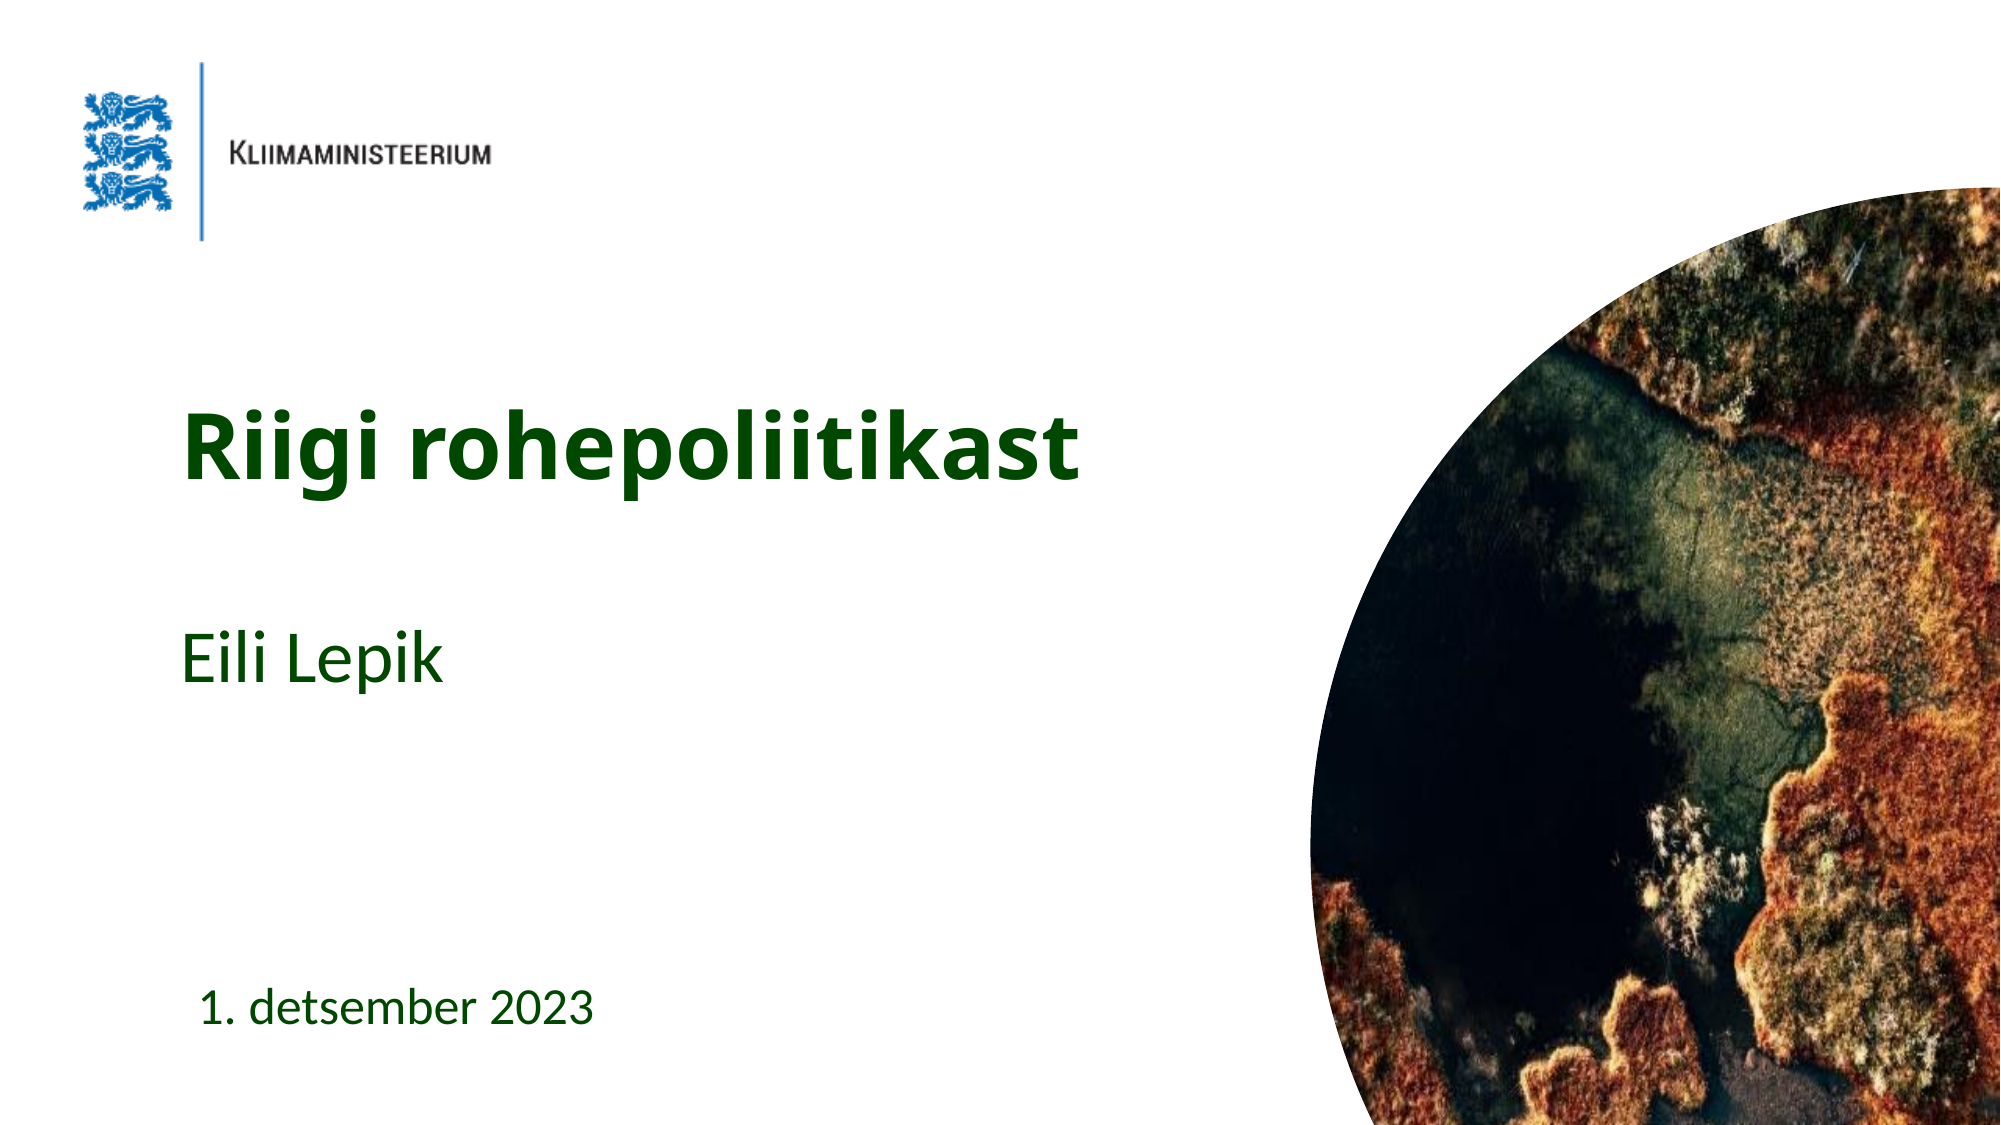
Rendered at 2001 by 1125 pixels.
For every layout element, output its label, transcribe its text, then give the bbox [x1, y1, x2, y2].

subtitle 1. detsember 2023 [182, 928, 1063, 1044]
picture [1310, 187, 2000, 1125]
picture [82, 61, 493, 246]
title Riigi rohepoliitikast Eili Lepik [165, 380, 1310, 893]
